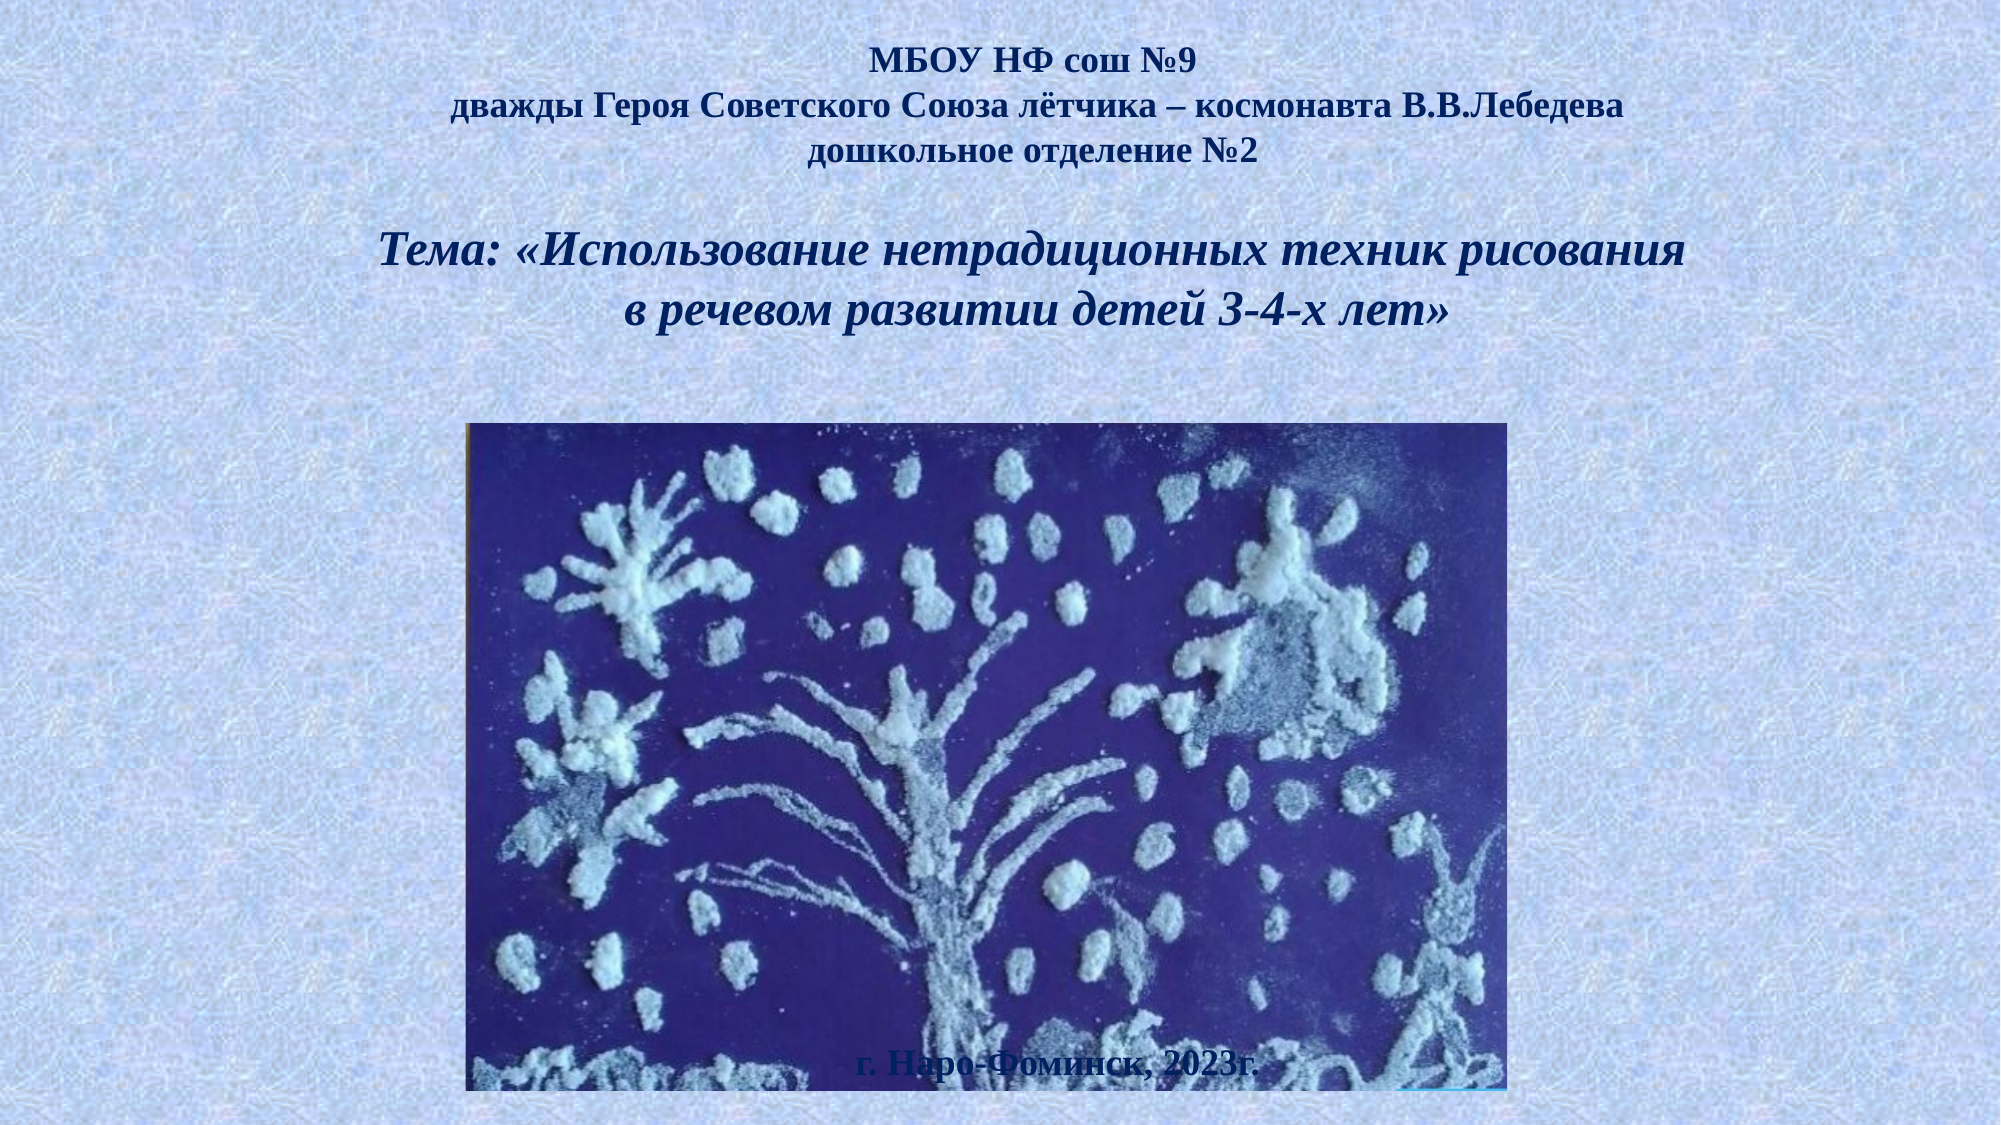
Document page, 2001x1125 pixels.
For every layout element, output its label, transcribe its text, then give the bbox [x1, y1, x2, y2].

text_box МБОУ НФ сош №9 дважды Героя Советского Союза лётчика – космонавта В.В.Лебедева дошкольное отделение №2 Тема: «Использование нетрадиционных техник рисования в речевом развитии детей 3-4-х лет» [234, 27, 1841, 343]
picture [0, 0, 2001, 1125]
